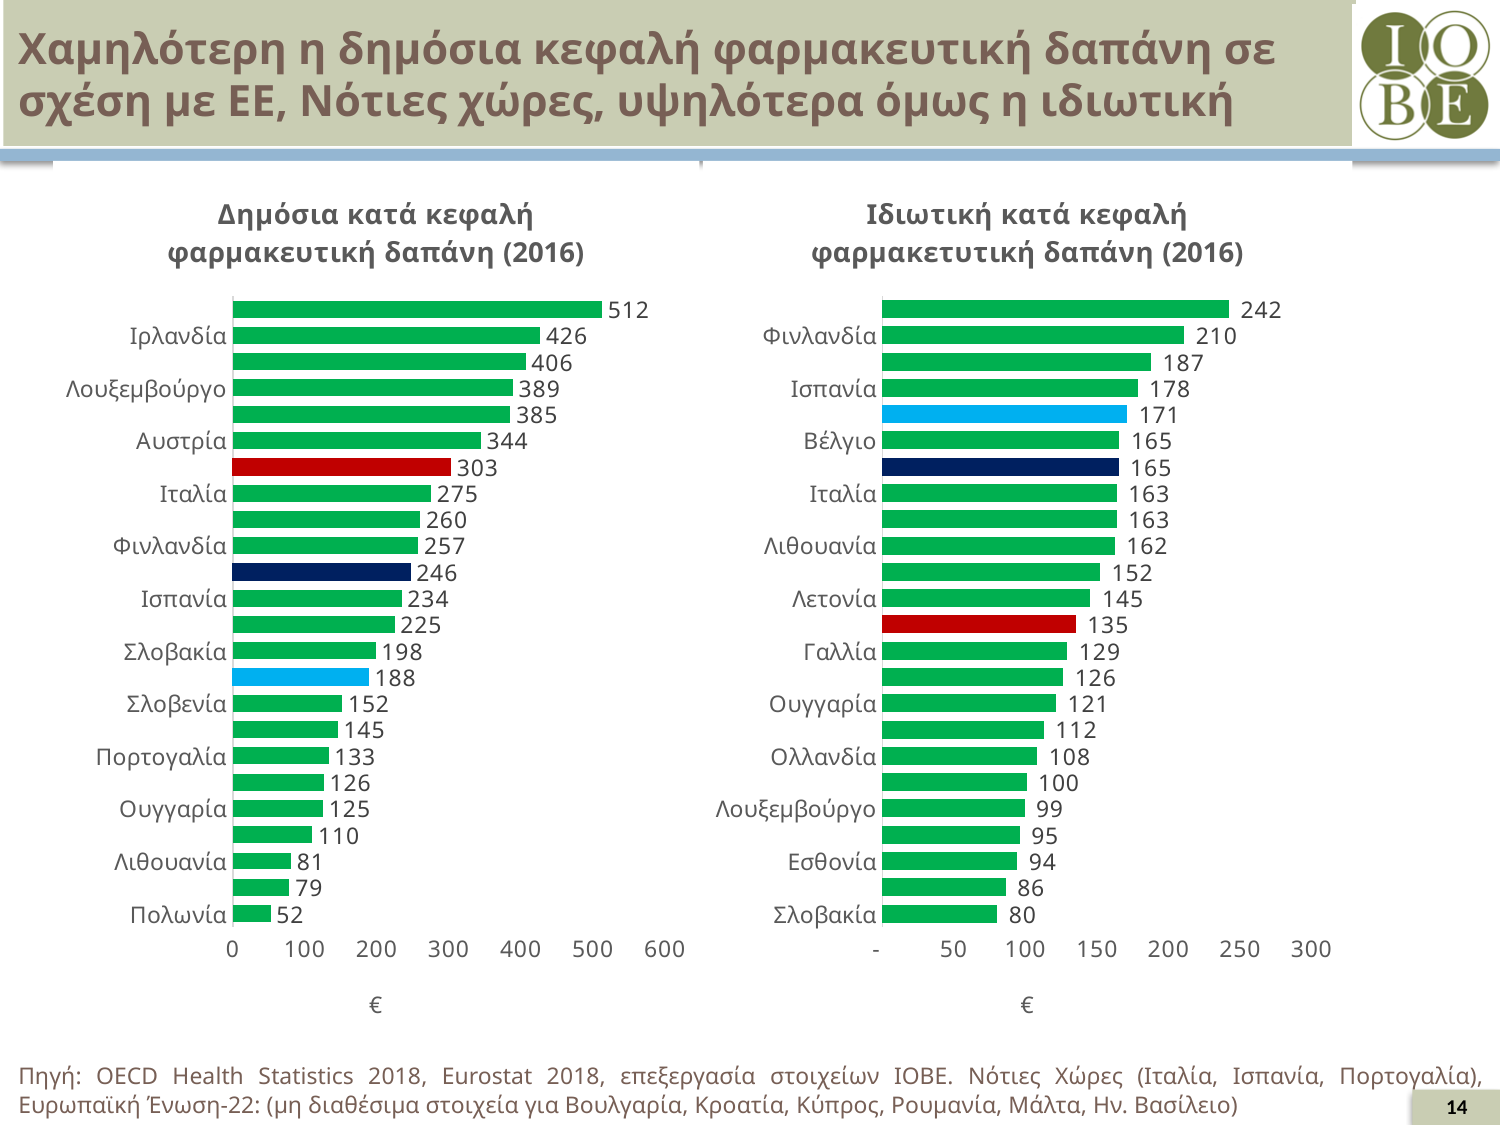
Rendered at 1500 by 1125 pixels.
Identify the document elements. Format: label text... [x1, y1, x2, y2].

text_box Πηγή: OECD Health Statistics 2018, Eurostat 2018, επεξεργασία στοιχείων ΙΟΒΕ. Νότιες Χώρες (Ιταλία, Ισπανία, Πορτογαλία), Ευρωπαϊκή Ένωση-22: (μη διαθέσιμα στοιχεία για Βουλγαρία, Κροατία, Κύπρος, Ρουμανία, Μάλτα, Ην. Βασίλειο) [3, 1051, 1500, 1125]
title Χαμηλότερη η δημόσια κεφαλή φαρμακευτική δαπάνη σε σχέση με ΕΕ, Νότιες χώρες, υψηλότερα όμως η ιδιωτική [3, 0, 1356, 146]
chart [52, 160, 700, 1052]
picture [1352, 0, 1500, 147]
slide_number 14 [1413, 1085, 1500, 1125]
chart [702, 160, 1353, 1052]
